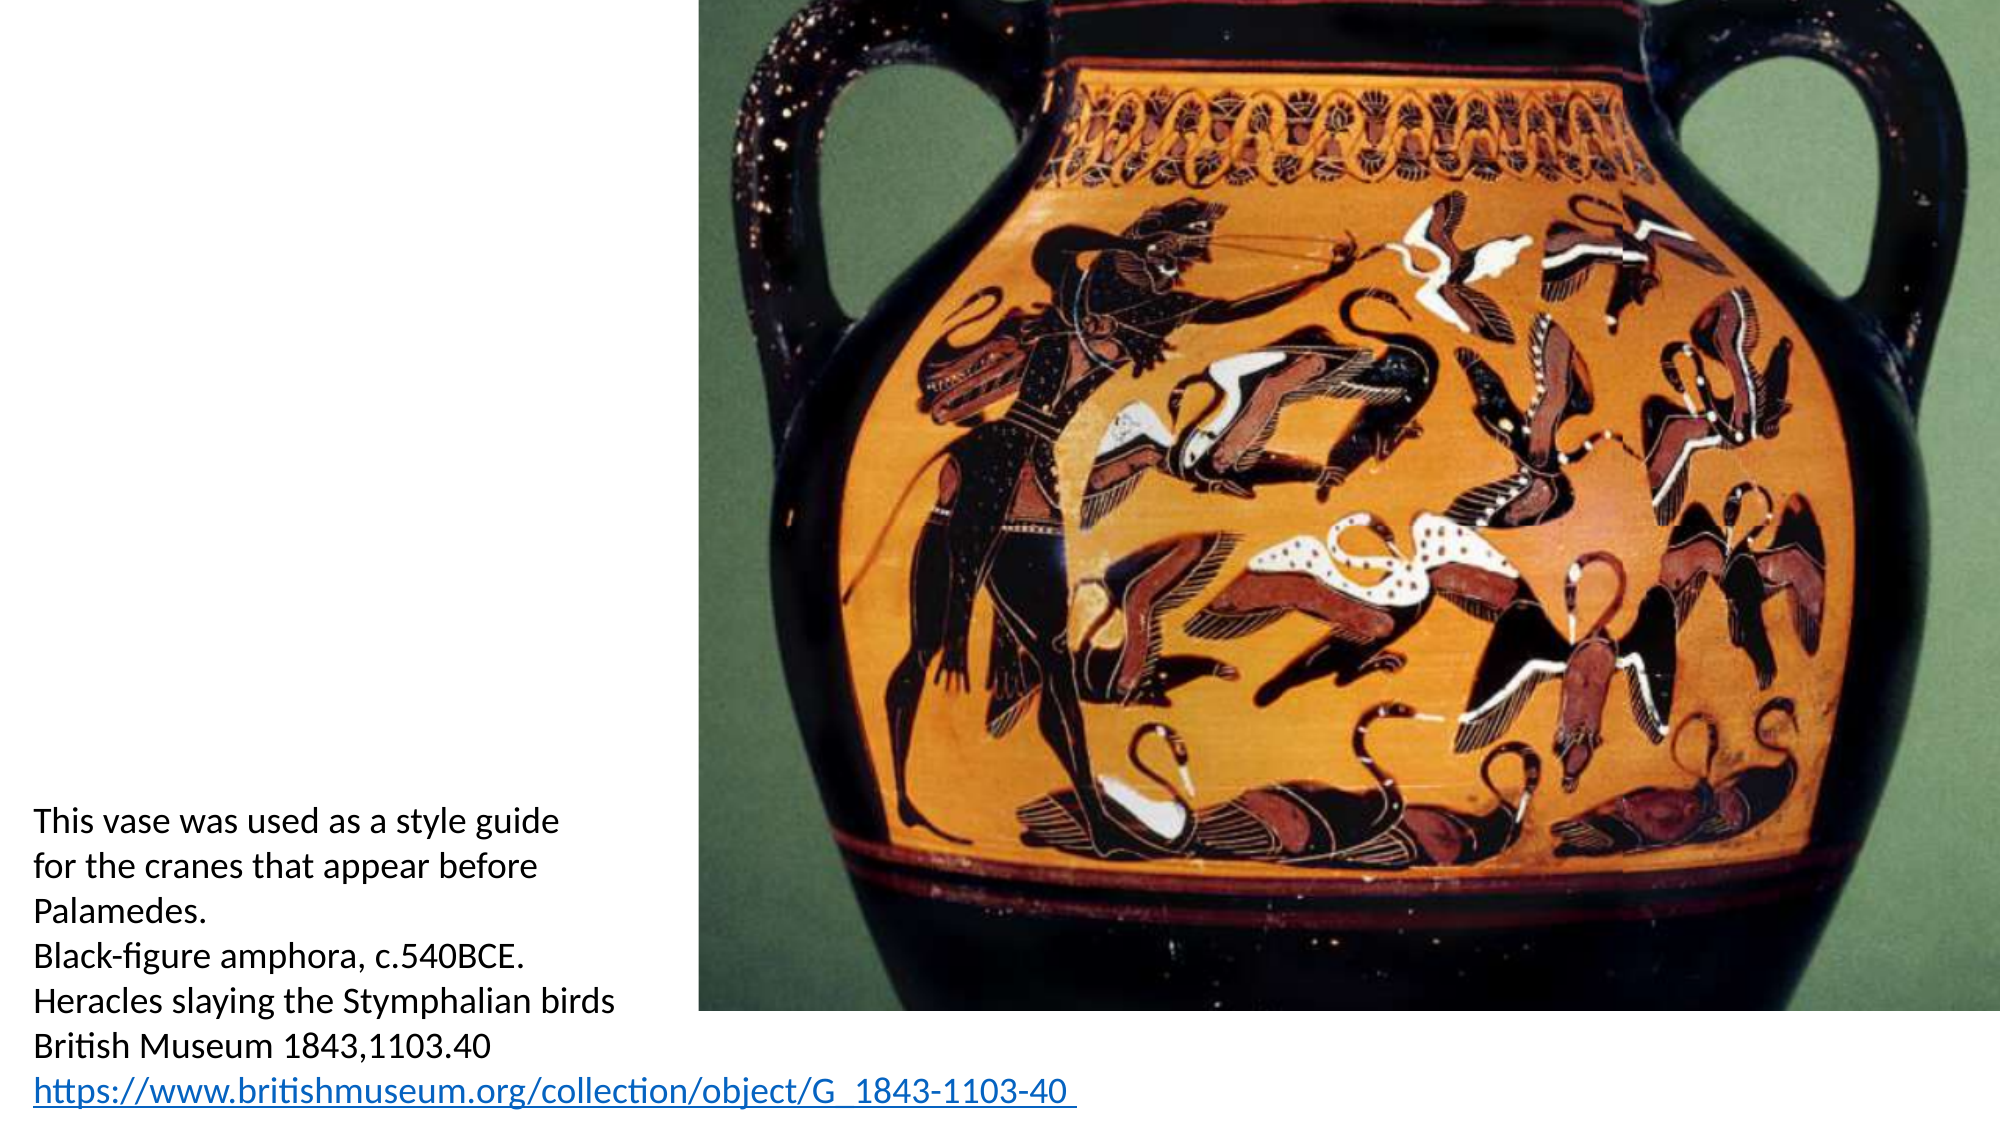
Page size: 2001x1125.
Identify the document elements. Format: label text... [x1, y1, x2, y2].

picture [698, 0, 2000, 1011]
text_box This vase was used as a style guide for the cranes that appear before Palamedes. Black-figure amphora, c.540BCE. Heracles slaying the Stymphalian birds British Museum 1843,1103.40 https://www.britishmuseum.org/collection/object/G_1843-1103-40 [18, 788, 1103, 1119]
